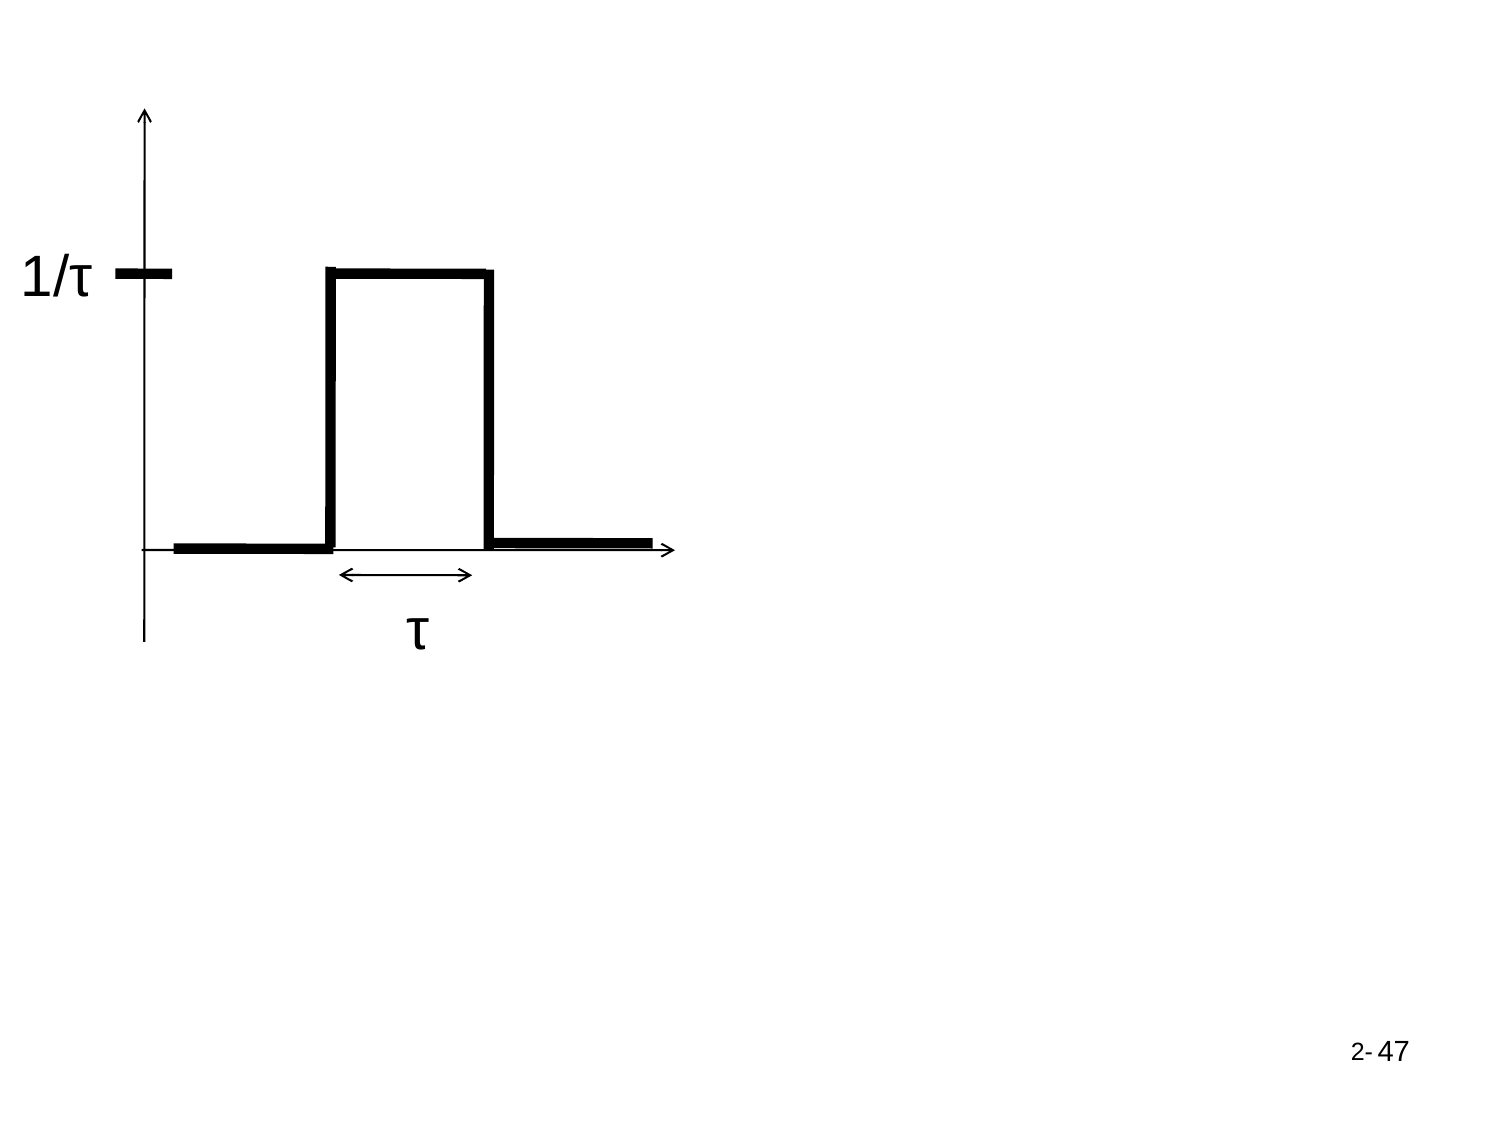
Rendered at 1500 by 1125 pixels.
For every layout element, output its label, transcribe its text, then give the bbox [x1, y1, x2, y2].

slide_number 47 [1074, 1024, 1426, 1103]
text_box τ [392, 585, 445, 669]
text_box 1/τ [6, 230, 108, 316]
